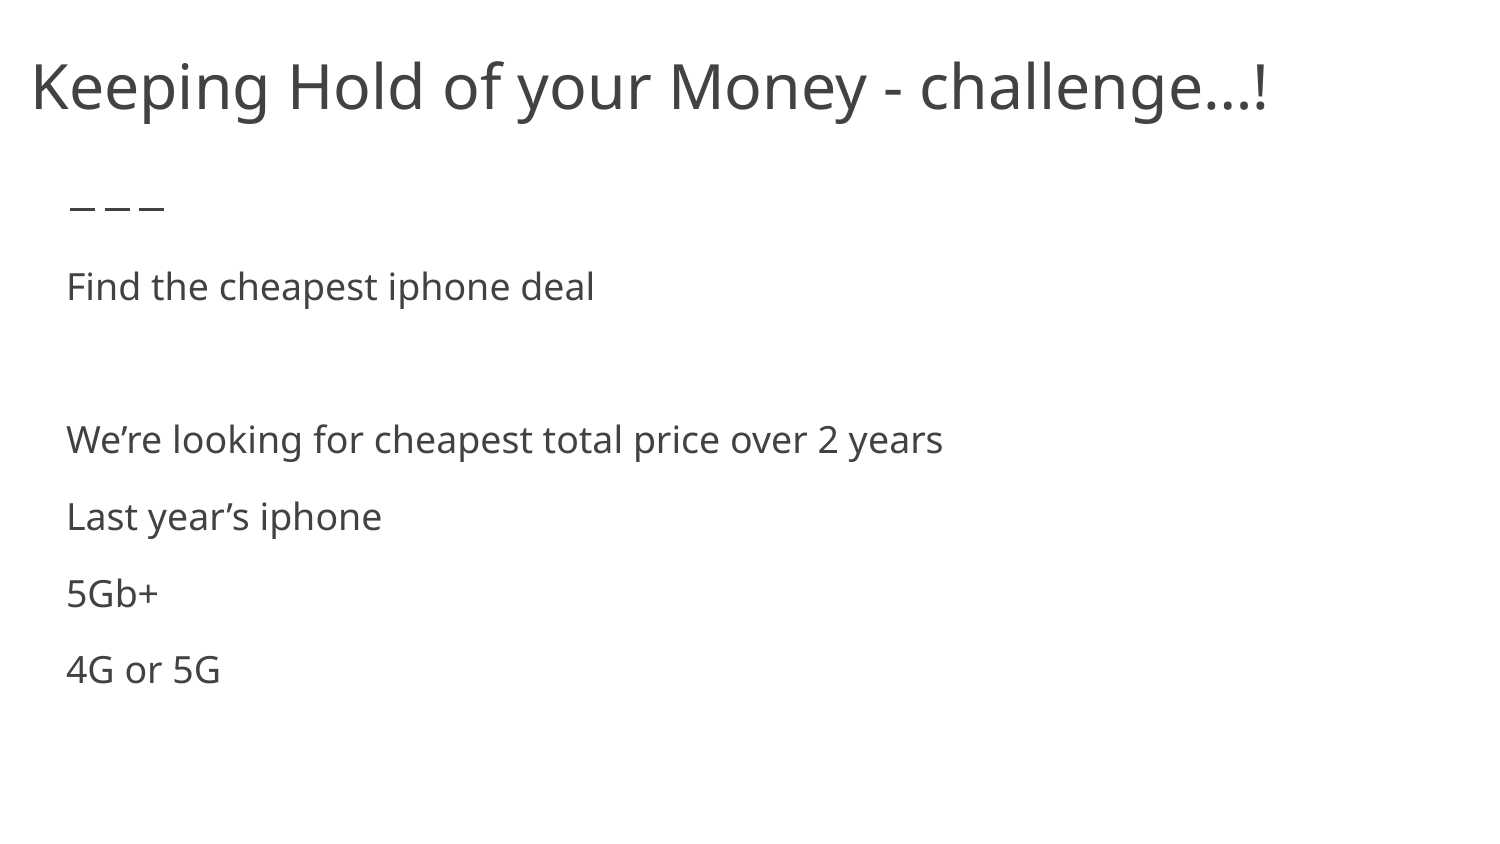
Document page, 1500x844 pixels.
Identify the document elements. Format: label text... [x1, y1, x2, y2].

title Keeping Hold of your Money - challenge…! [15, 16, 1414, 137]
list Find the cheapest iphone deal We’re looking for cheapest total price over 2 years Last year’s iphone 5Gb+ 4G or 5G [51, 240, 1449, 828]
